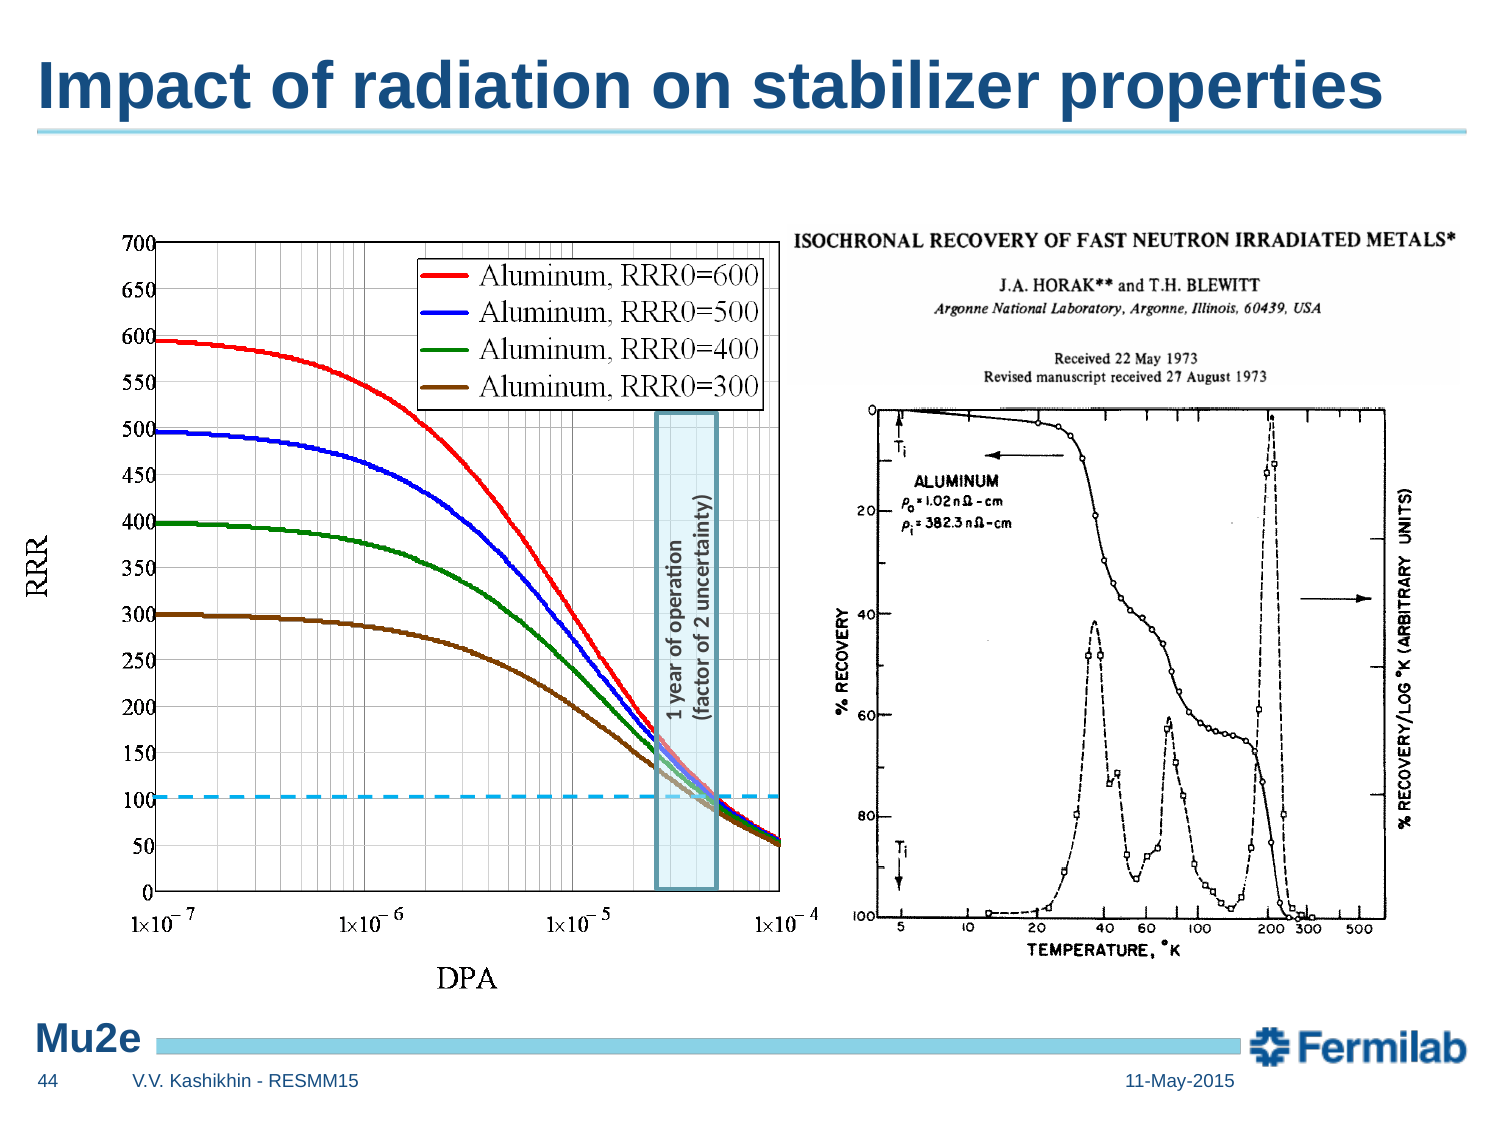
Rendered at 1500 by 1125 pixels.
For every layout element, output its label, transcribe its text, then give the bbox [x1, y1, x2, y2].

slide_number 11-May-2015 [1058, 1068, 1235, 1109]
picture [852, 0, 1459, 963]
footer V.V. Kashikhin - RESMM15 [132, 1068, 1014, 1109]
title Impact of radiation on stabilizer properties [37, 17, 1038, 123]
slide_number 44 [37, 1068, 111, 1109]
title Impact of radiation on stabilizer properties [1207, 17, 1463, 123]
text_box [0, 206, 852, 1008]
